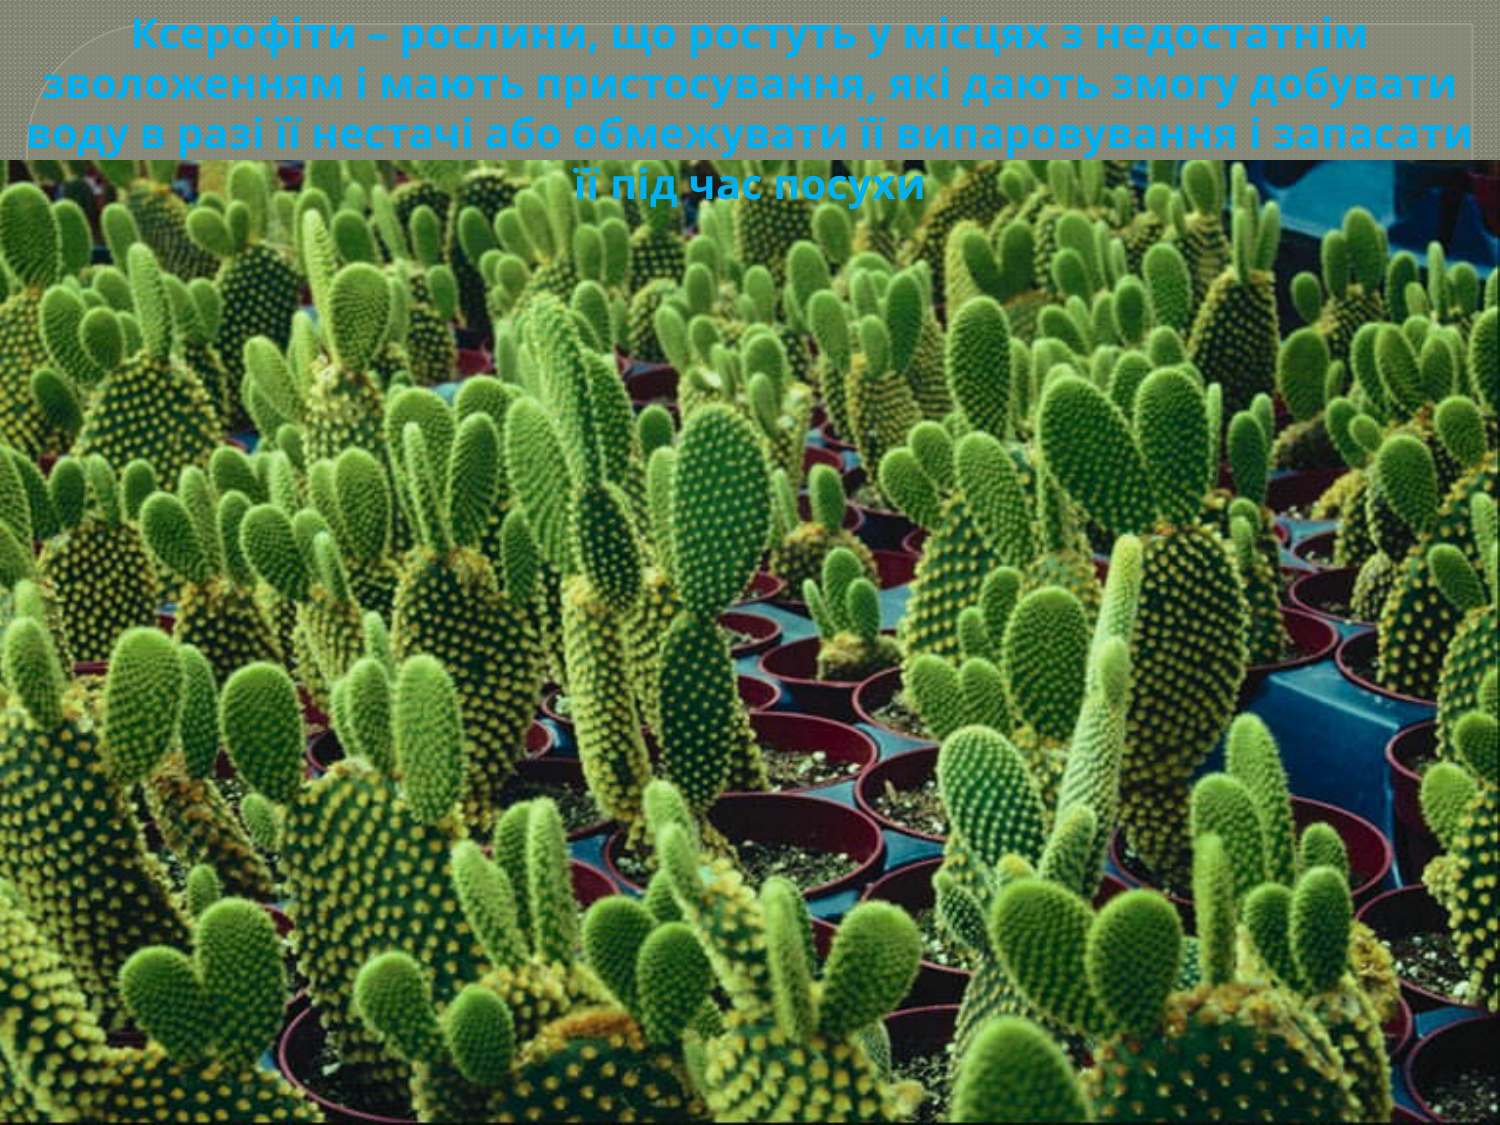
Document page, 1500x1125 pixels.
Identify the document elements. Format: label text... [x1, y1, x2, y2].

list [0, 160, 1500, 1125]
text_box Ксерофіти – рослини, що ростуть у місцях з недостатнім зволоженням і мають пристосування, які дають змогу добувати воду в разі її нестачі або обмежувати її випаровування і запасати її під час посухи [0, 0, 1500, 160]
